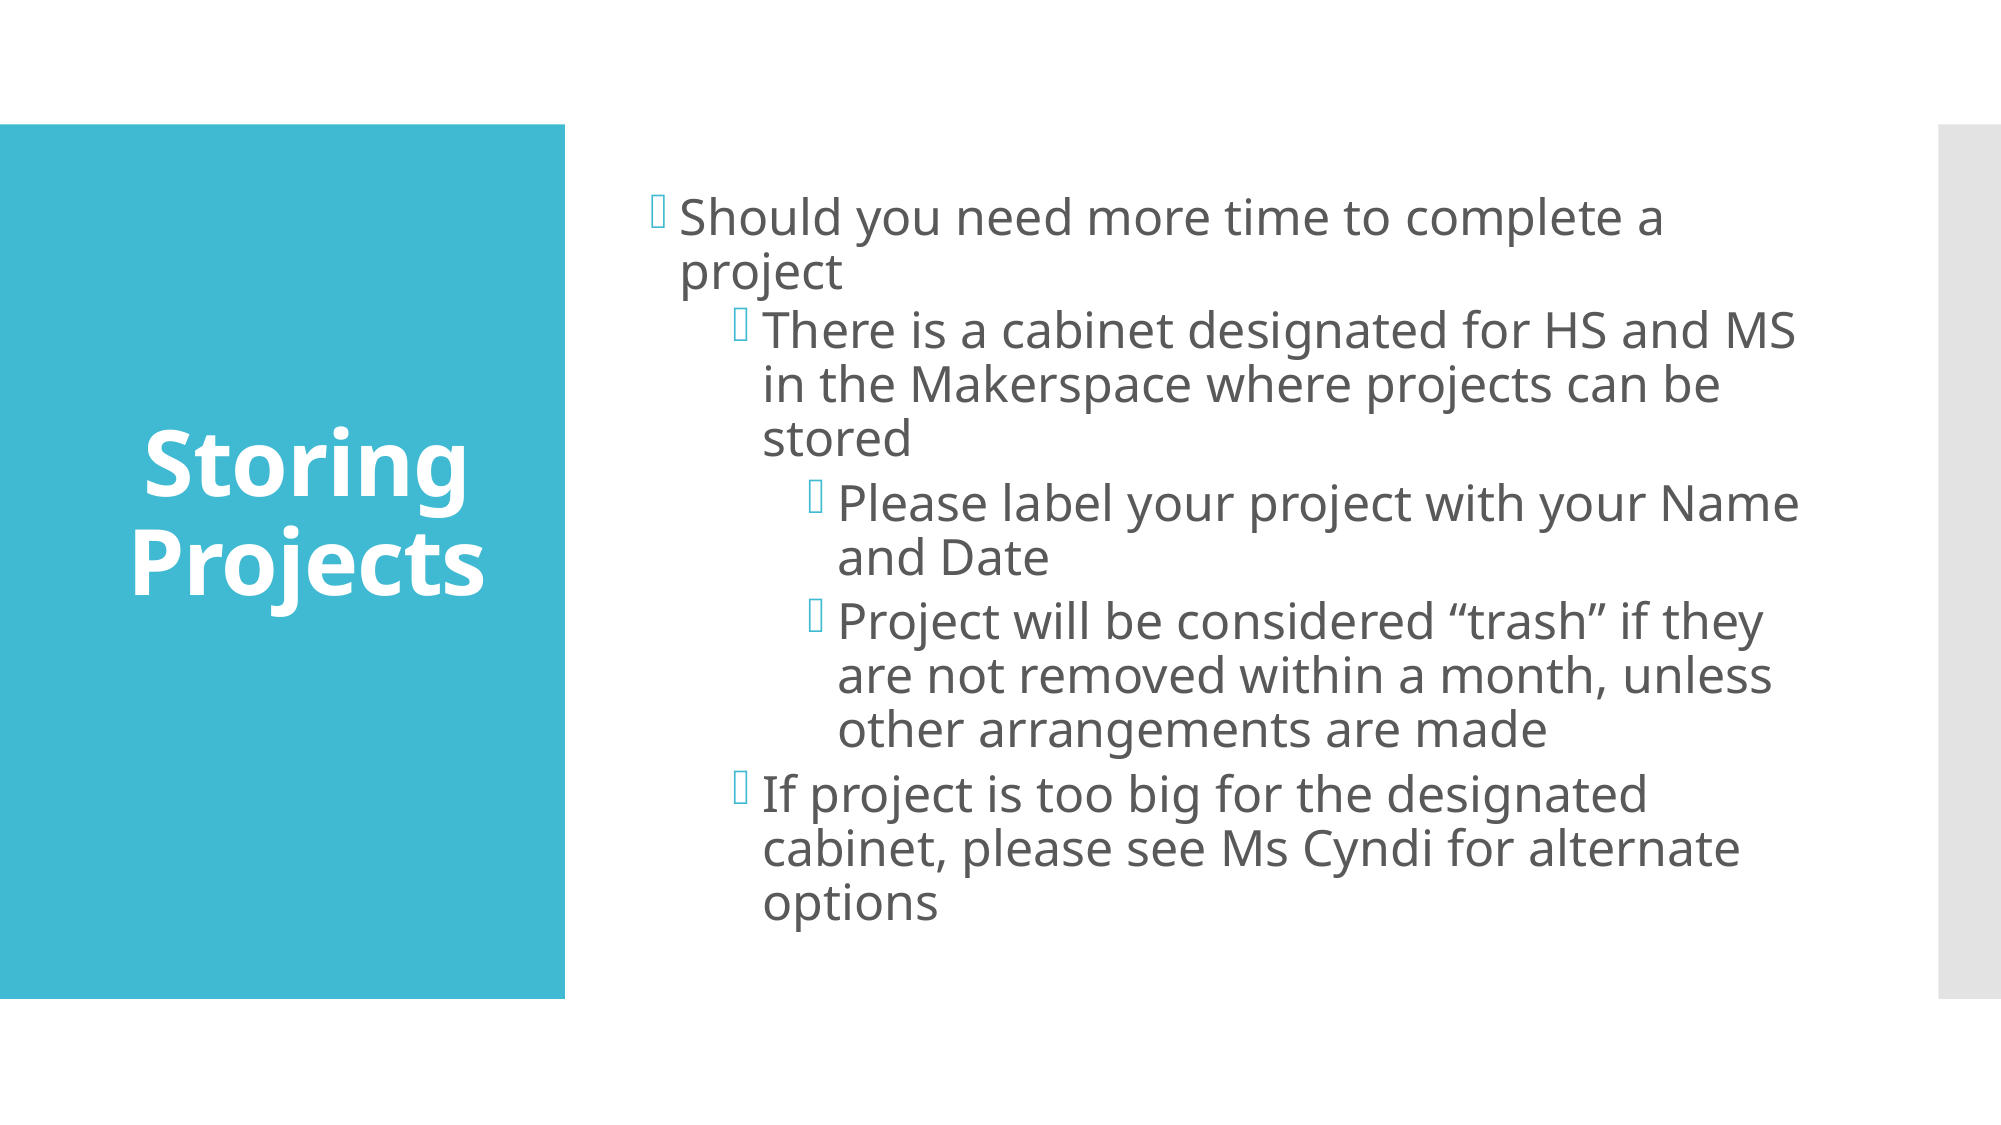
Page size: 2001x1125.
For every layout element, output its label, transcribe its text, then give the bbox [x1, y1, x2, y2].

list Should you need more time to complete a project There is a cabinet designated for HS and MS in the Makerspace where projects can be stored Please label your project with your Name and Date Project will be considered “trash” if they are not removed within a month, unless other arrangements are made If project is too big for the designated cabinet, please see Ms Cyndi for alternate options [634, 141, 1835, 982]
title Storing Projects [41, 184, 573, 940]
